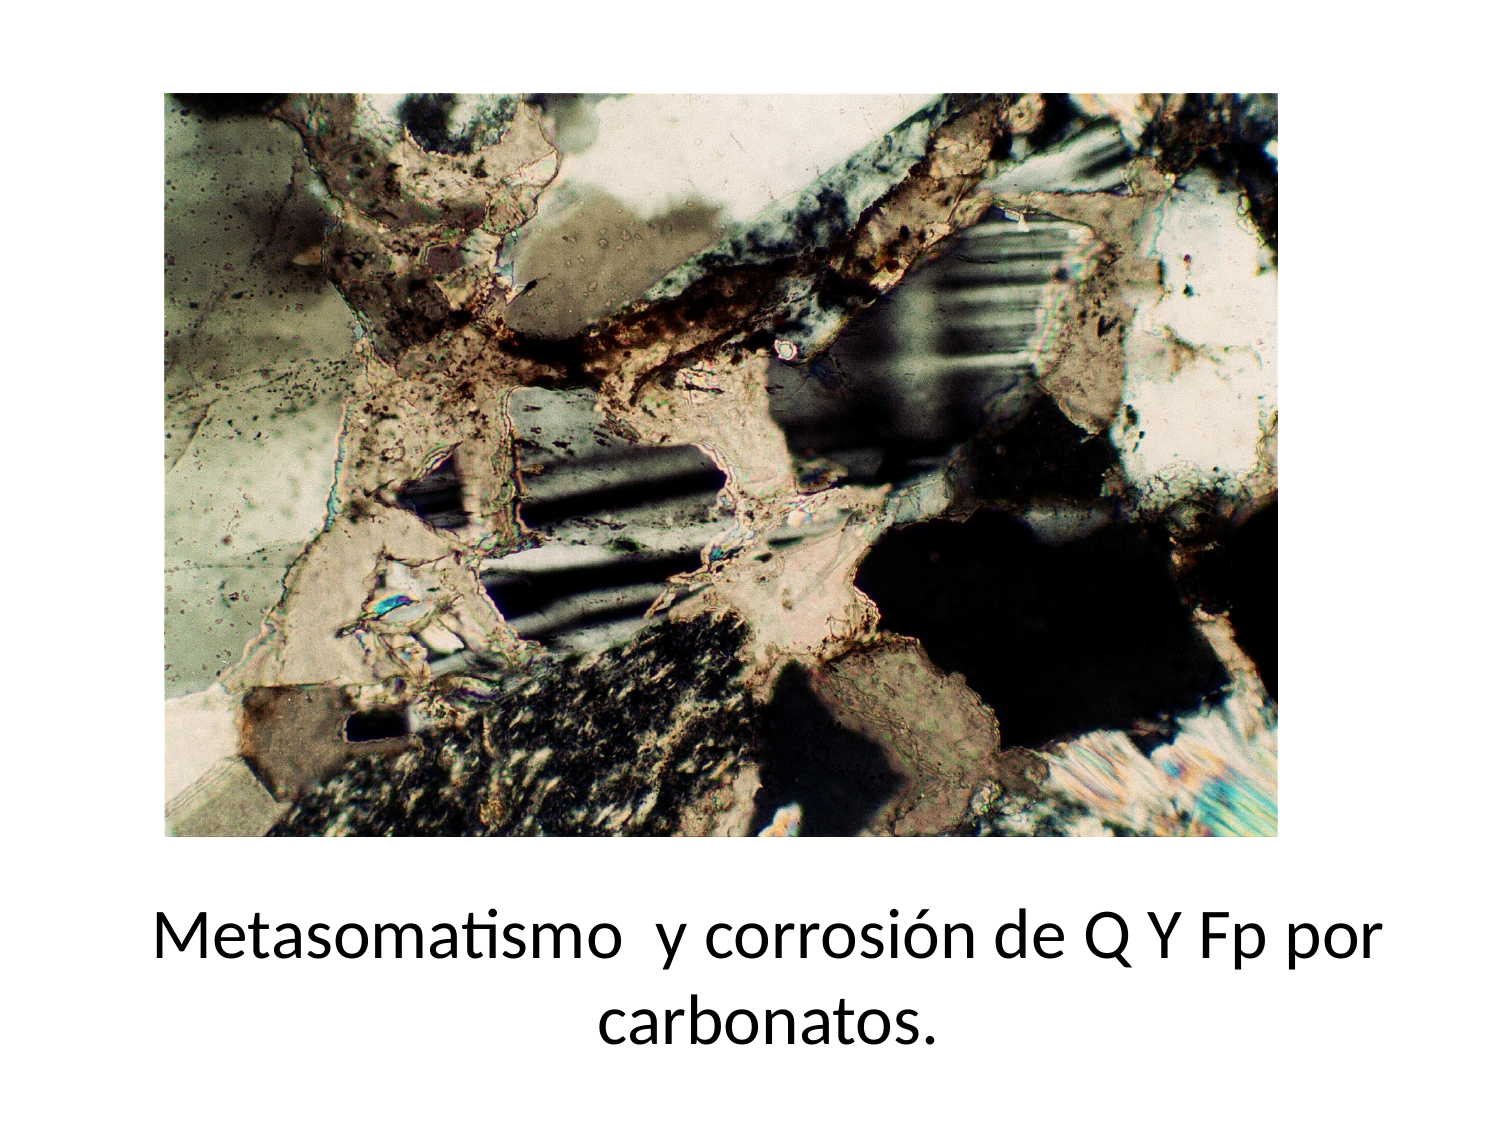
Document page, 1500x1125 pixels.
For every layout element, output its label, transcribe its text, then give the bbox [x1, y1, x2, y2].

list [163, 93, 1278, 837]
title Metasomatismo y corrosión de Q Y Fp por carbonatos. [93, 878, 1444, 1067]
